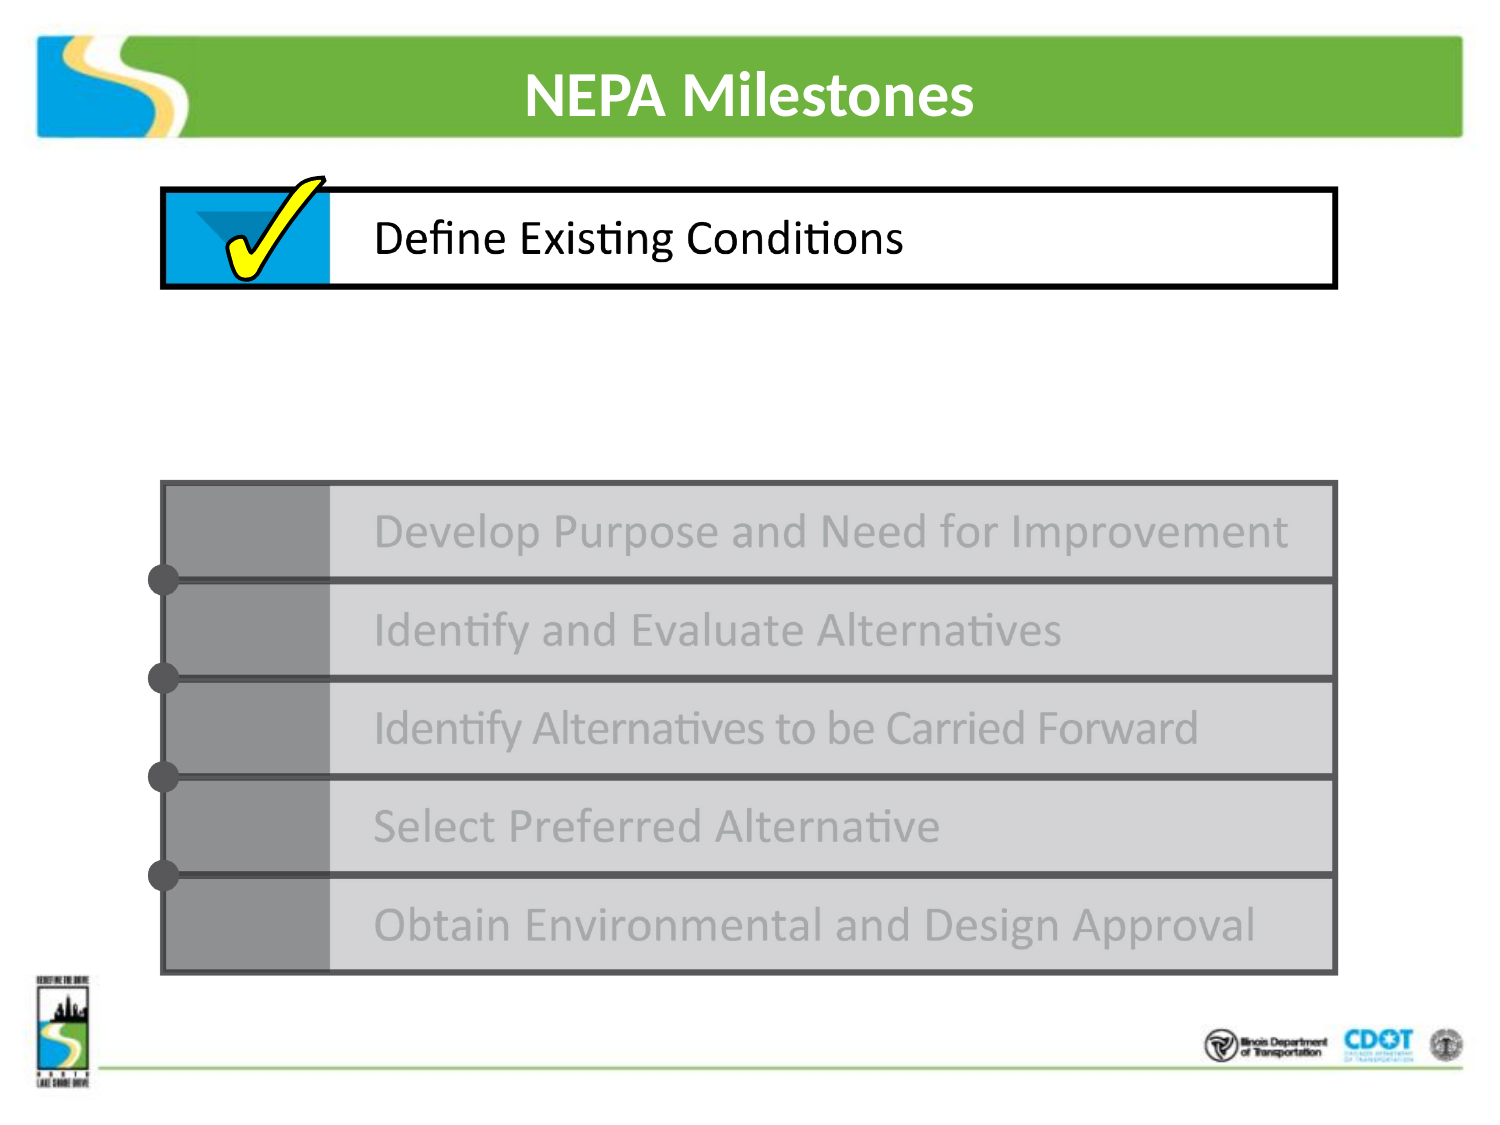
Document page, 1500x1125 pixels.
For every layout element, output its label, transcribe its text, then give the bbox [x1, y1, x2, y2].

title NEPA Milestones [75, 45, 1425, 138]
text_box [224, 174, 328, 283]
picture [0, 0, 1500, 1125]
